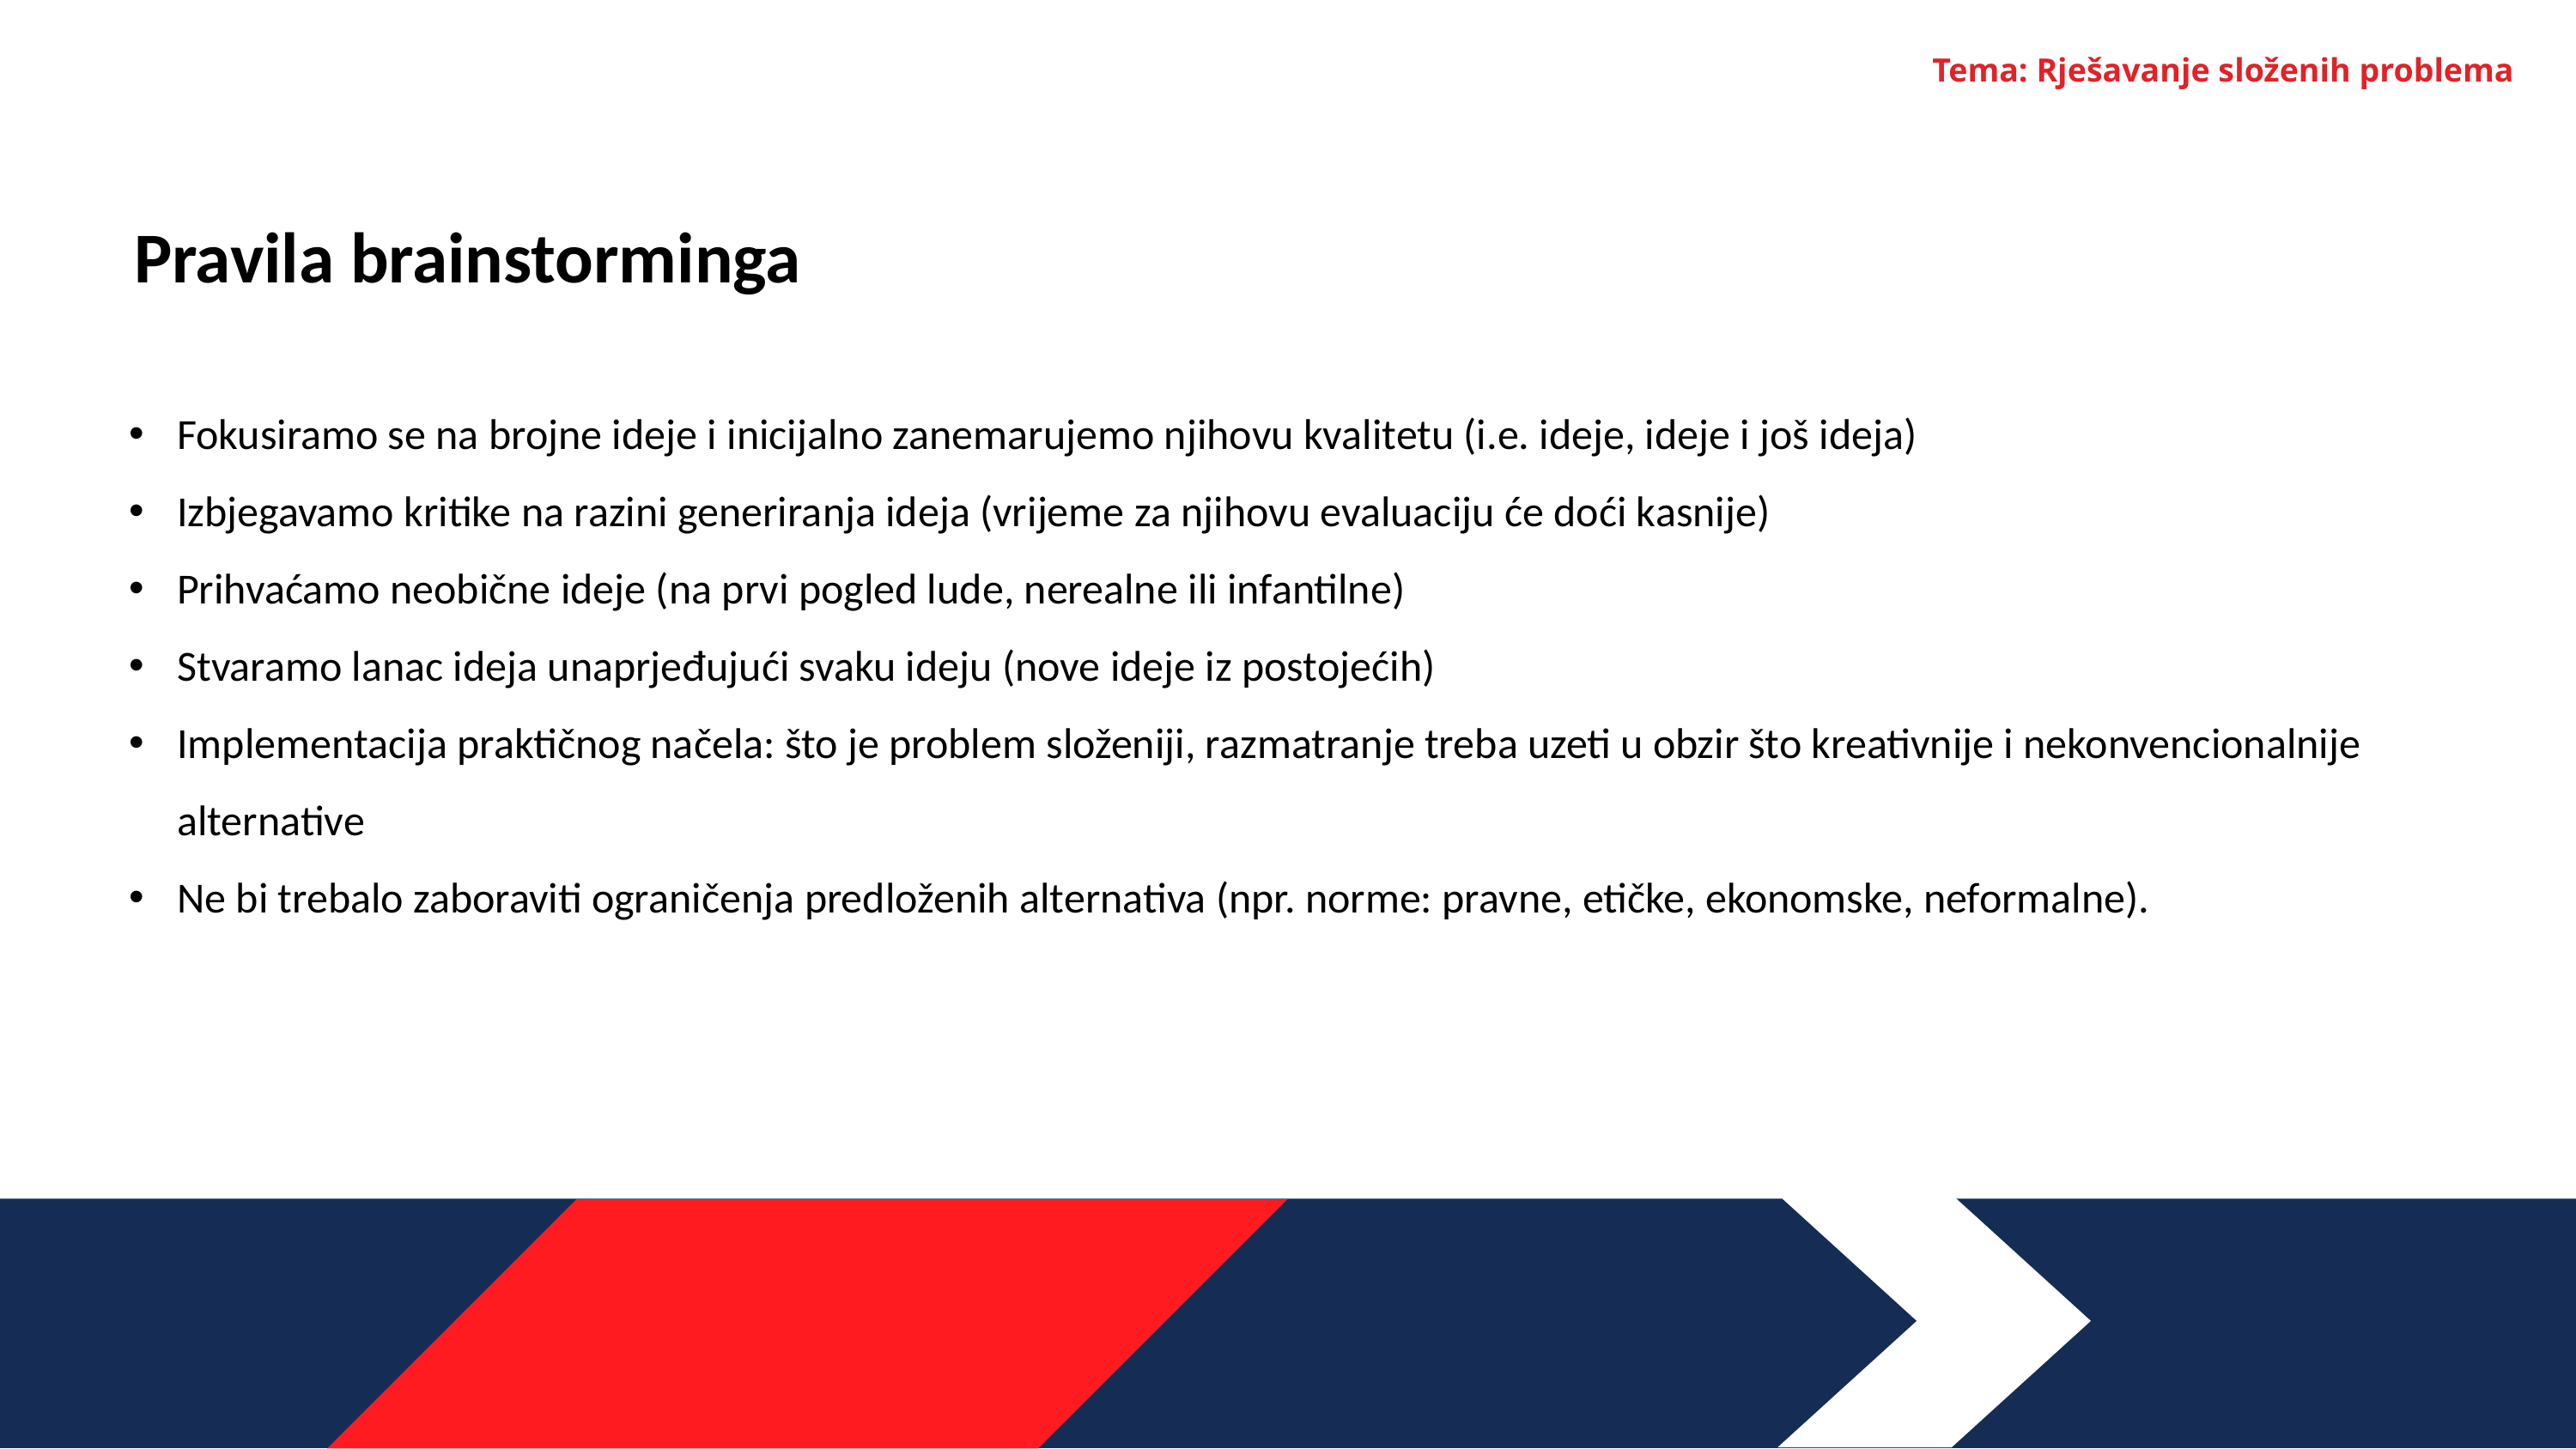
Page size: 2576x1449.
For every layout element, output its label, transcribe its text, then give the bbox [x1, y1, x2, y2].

text_box Tema: Rješavanje složenih problema [1158, 47, 2515, 88]
list Fokusiramo se na brojne ideje i inicijalno zanemarujemo njihovu kvalitetu (i.e. ideje, ideje i još ideja) Izbjegavamo kritike na razini generiranja ideja (vrijeme za njihovu evaluaciju će doći kasnije) Prihvaćamo neobične ideje (na prvi pogled lude, nerealne ili infantilne) Stvaramo lanac ideja unaprjeđujući svaku ideju (nove ideje iz postojećih) Implementacija praktičnog načela: što je problem složeniji, razmatranje treba uzeti u obzir što kreativnije i nekonvencionalnije alternative Ne bi trebalo zaboraviti ograničenja predloženih alternativa (npr. norme: pravne, etičke, ekonomske, neformalne). [129, 380, 2447, 979]
text_box Pravila brainstorminga [131, 209, 2501, 353]
